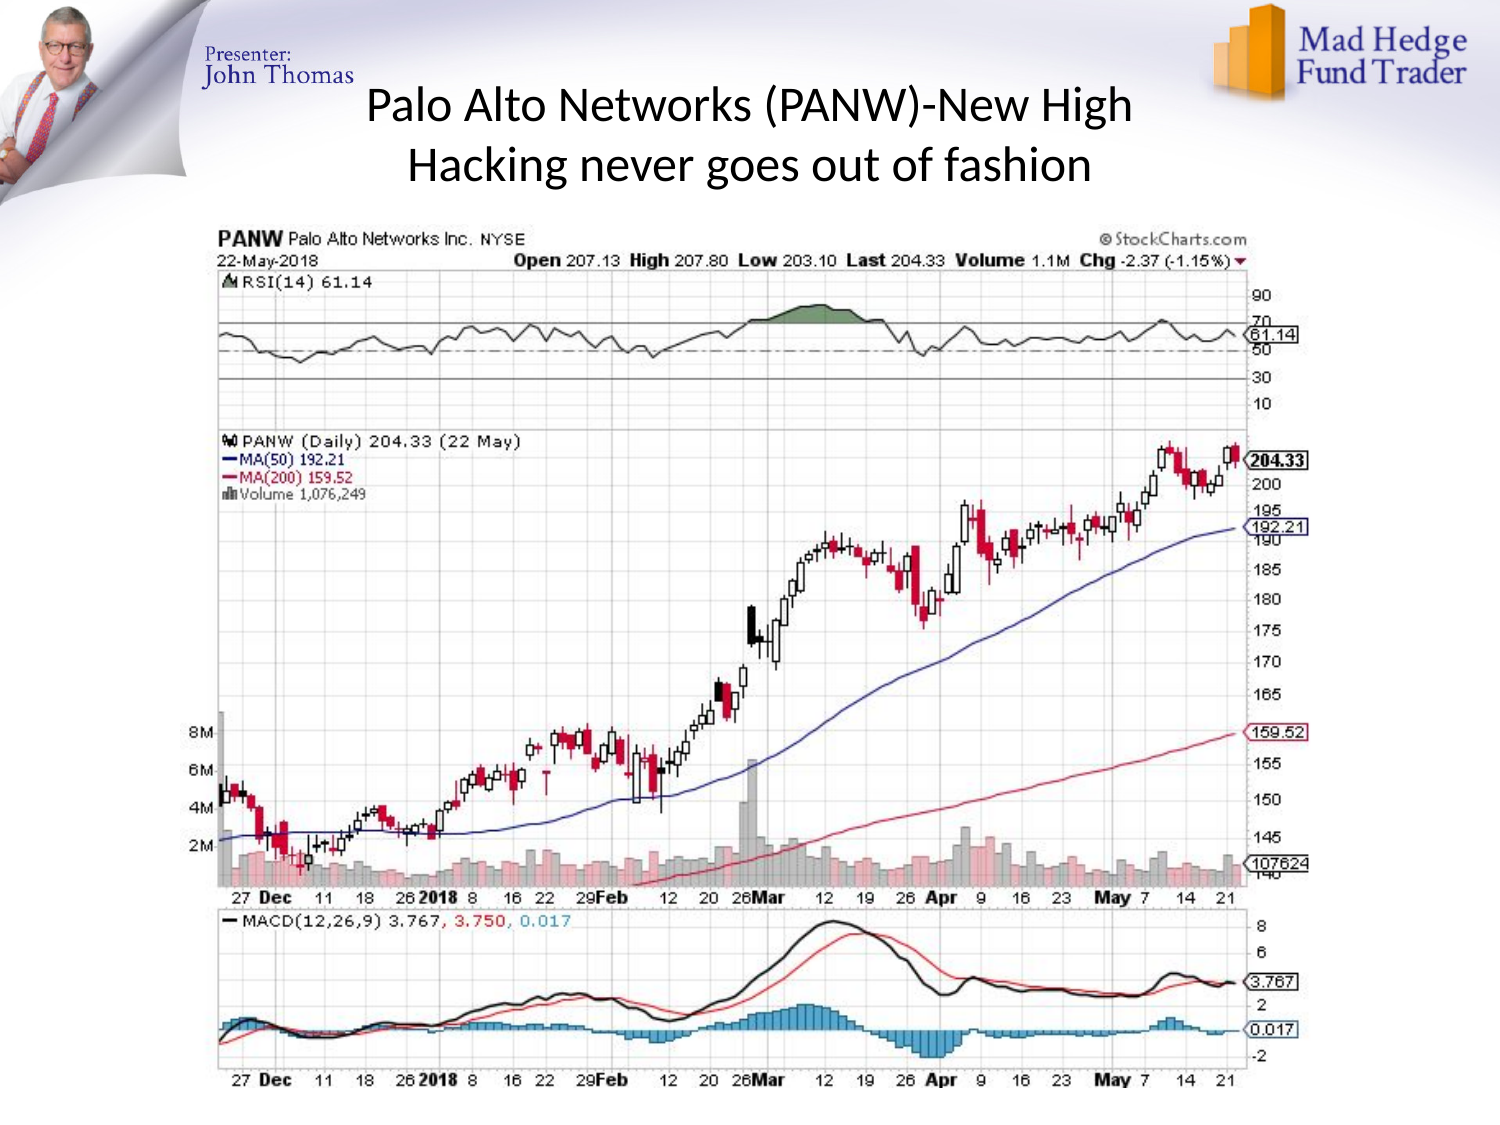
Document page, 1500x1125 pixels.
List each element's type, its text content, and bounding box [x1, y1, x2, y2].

picture [0, 0, 1500, 1088]
title Palo Alto Networks (PANW)-New High Hacking never goes out of fashion [75, 37, 1425, 225]
